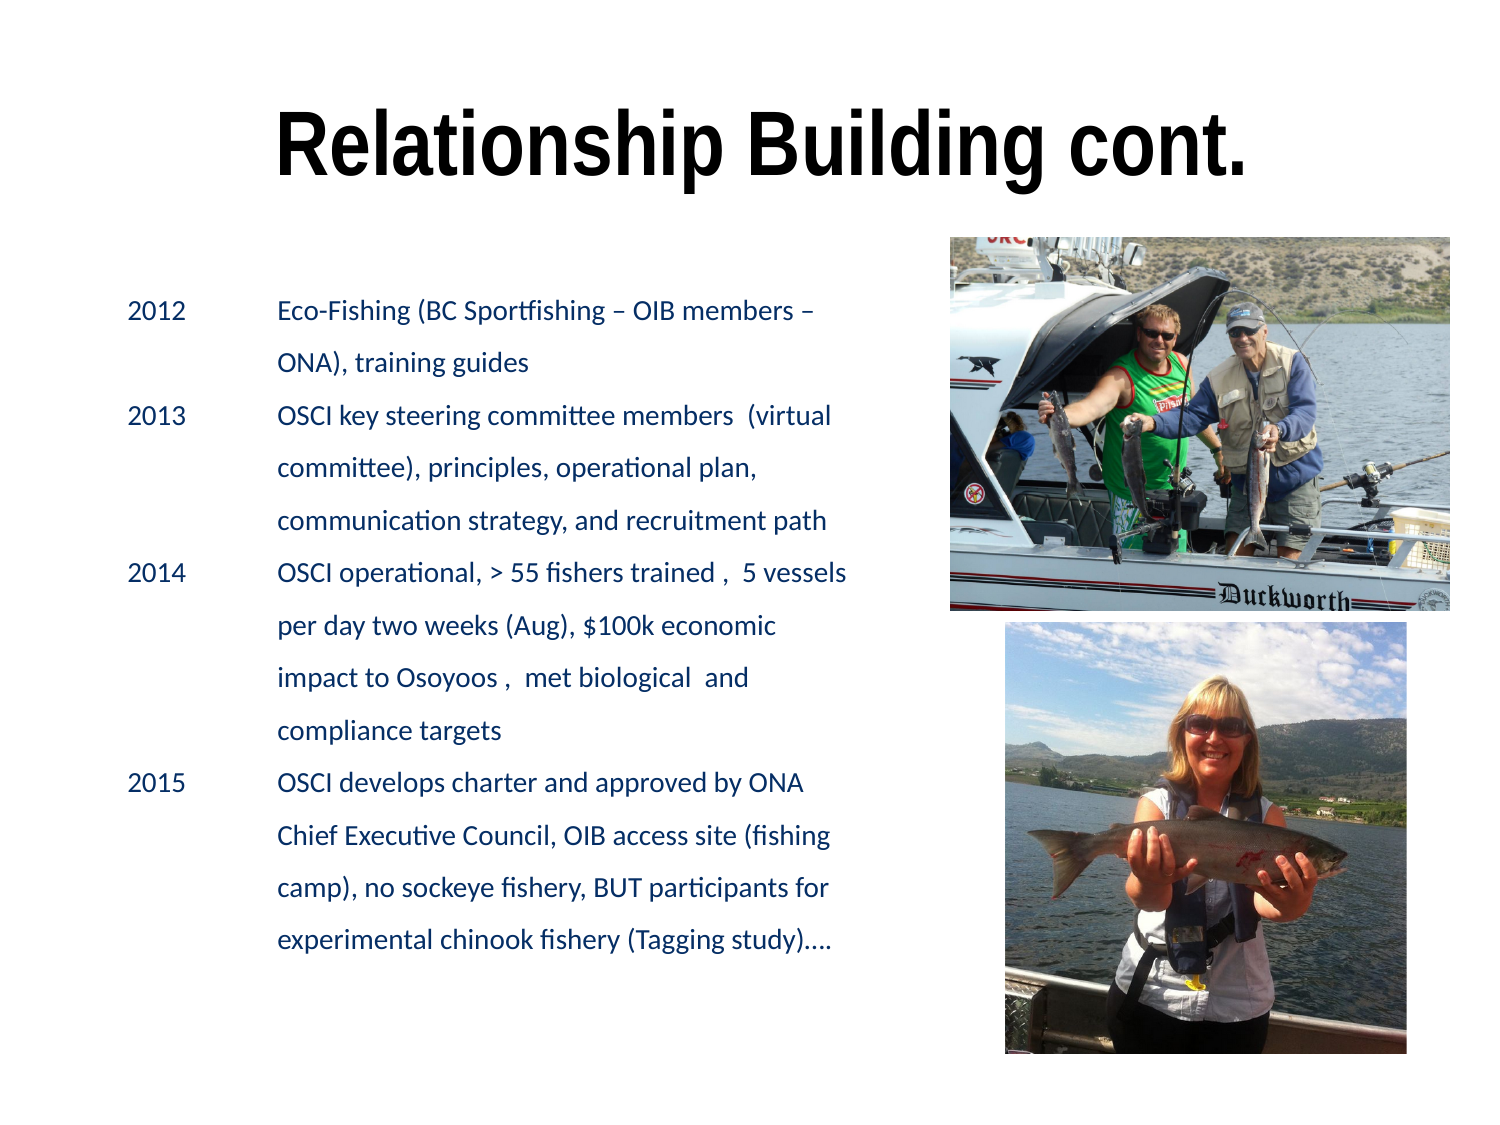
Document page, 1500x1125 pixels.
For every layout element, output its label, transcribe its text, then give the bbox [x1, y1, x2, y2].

title Relationship Building cont. [75, 45, 1450, 233]
picture [1004, 622, 1407, 1054]
picture [949, 237, 1451, 612]
text_box 2012 Eco-Fishing (BC Sportfishing – OIB members – ONA), training guides OSCI key steering committee members (virtual committee), principles, operational plan, communication strategy, and recruitment path OSCI operational, > 55 fishers trained , 5 vessels per day two weeks (Aug), $100k economic impact to Osoyoos , met biological and compliance targets OSCI develops charter and approved by ONA Chief Executive Council, OIB access site (fishing camp), no sockeye fishery, BUT participants for experimental chinook fishery (Tagging study)…. [112, 266, 888, 963]
